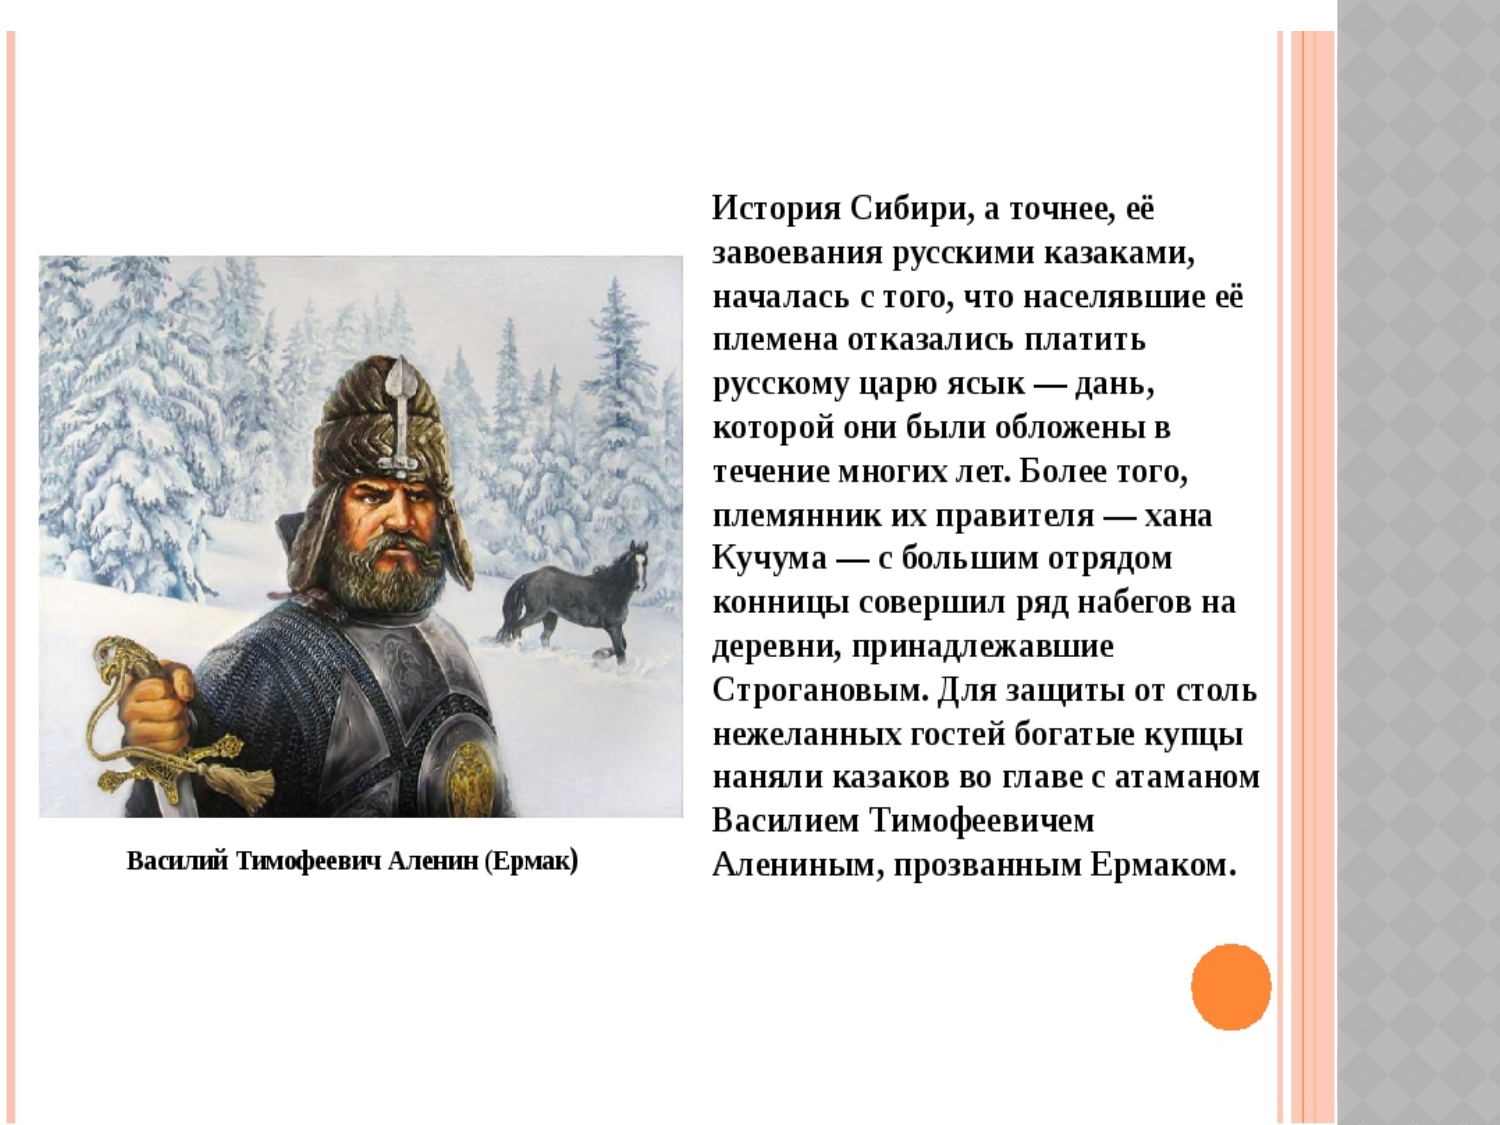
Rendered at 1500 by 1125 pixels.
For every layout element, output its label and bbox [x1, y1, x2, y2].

list [0, 30, 1337, 1125]
